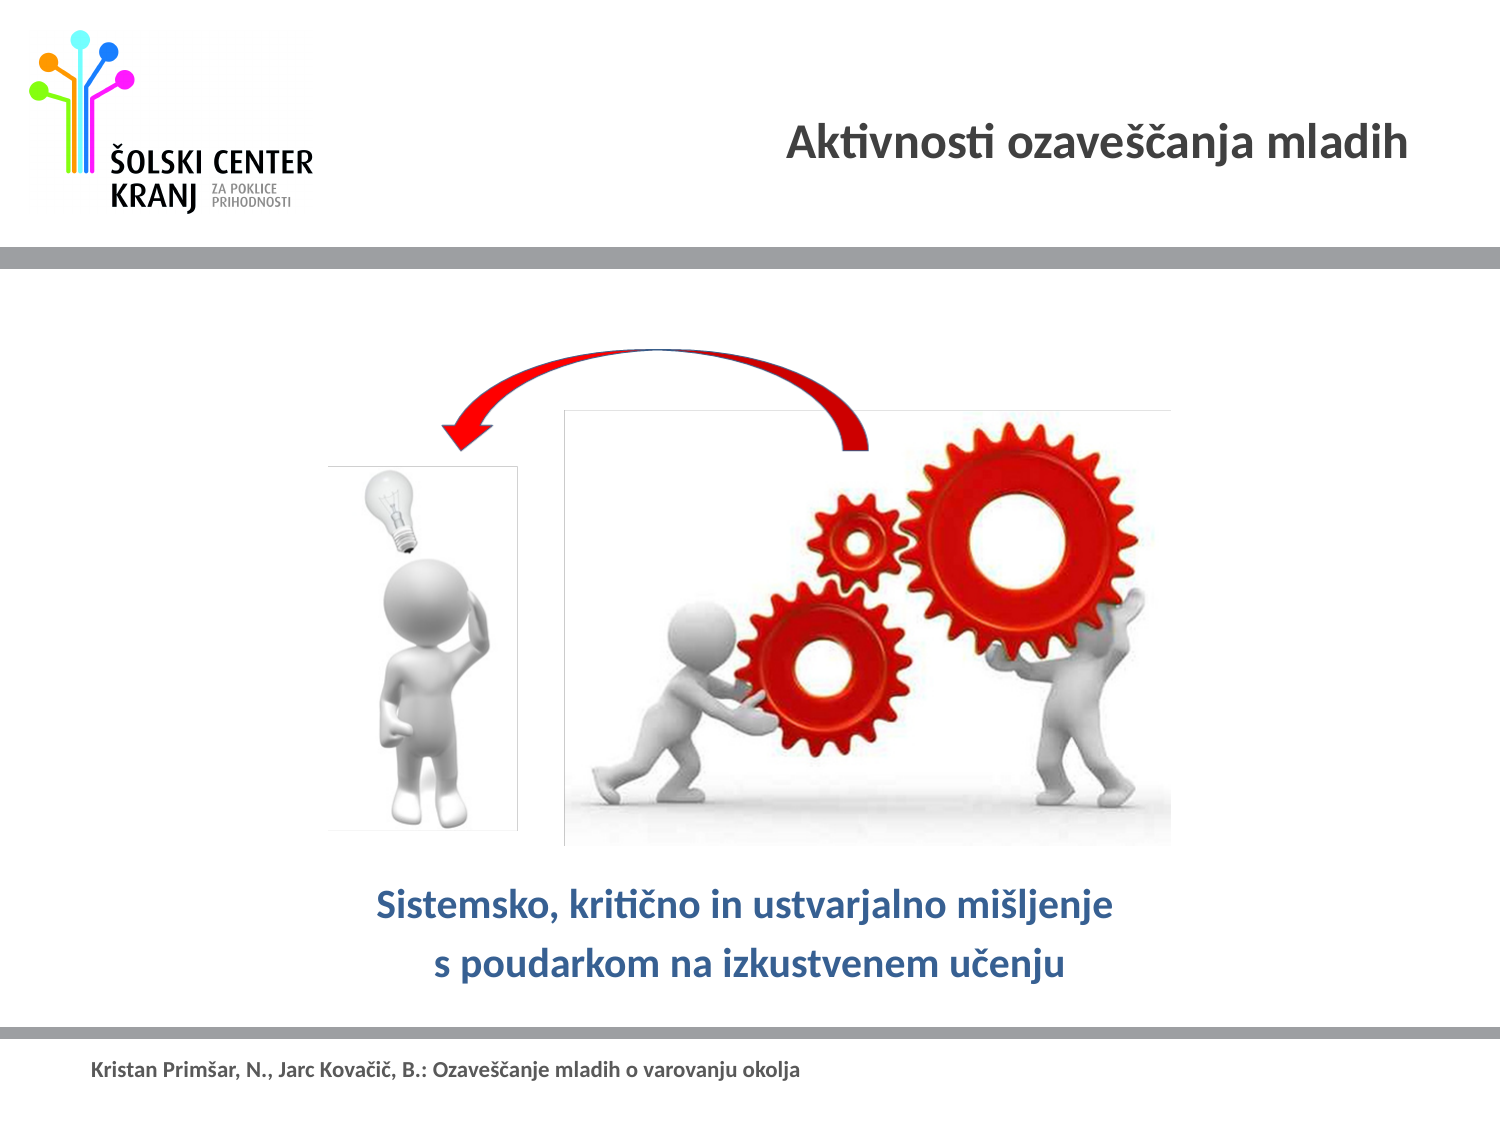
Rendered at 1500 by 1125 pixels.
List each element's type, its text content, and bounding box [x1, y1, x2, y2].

picture [29, 30, 313, 214]
title Aktivnosti ozaveščanja mladih [324, 45, 1425, 233]
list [328, 349, 1172, 847]
text_box Sistemsko, kritično in ustvarjalno mišljenje s poudarkom na izkustvenem učenju [41, 869, 1459, 993]
